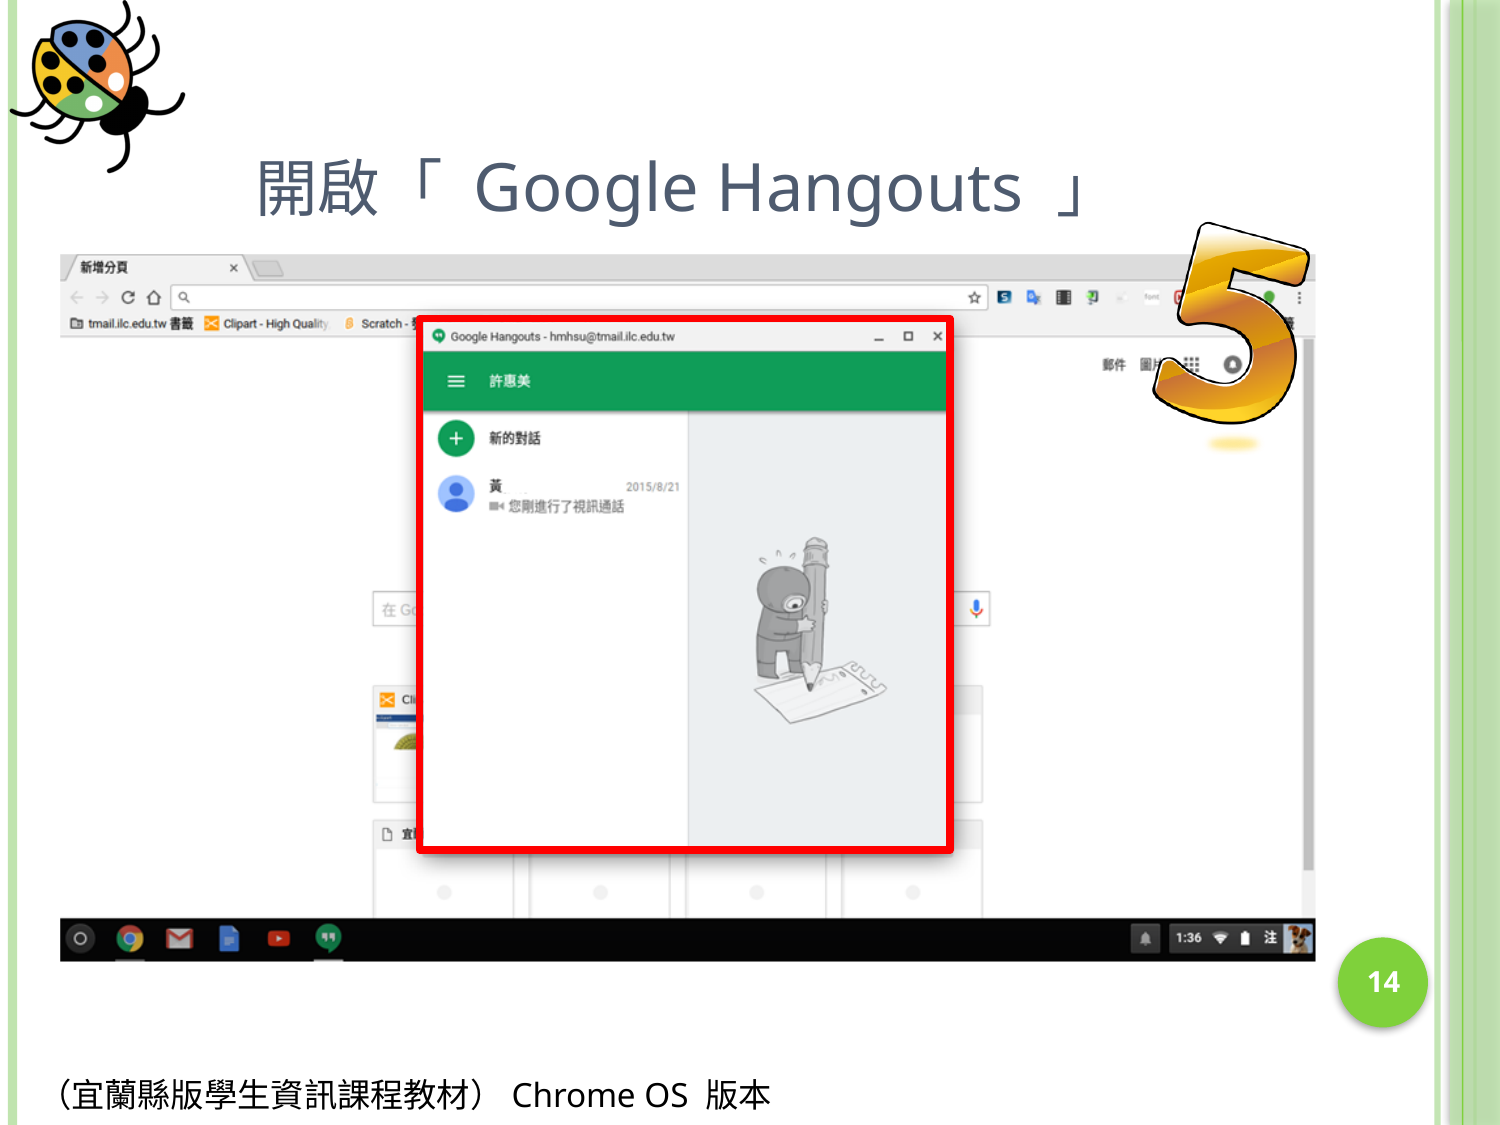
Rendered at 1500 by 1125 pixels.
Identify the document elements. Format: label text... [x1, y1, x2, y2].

picture [0, 0, 169, 176]
title 開啟「 Google Hangouts 」 [75, 45, 1300, 233]
slide_number 14 [1333, 940, 1434, 1027]
picture [58, 217, 1347, 964]
